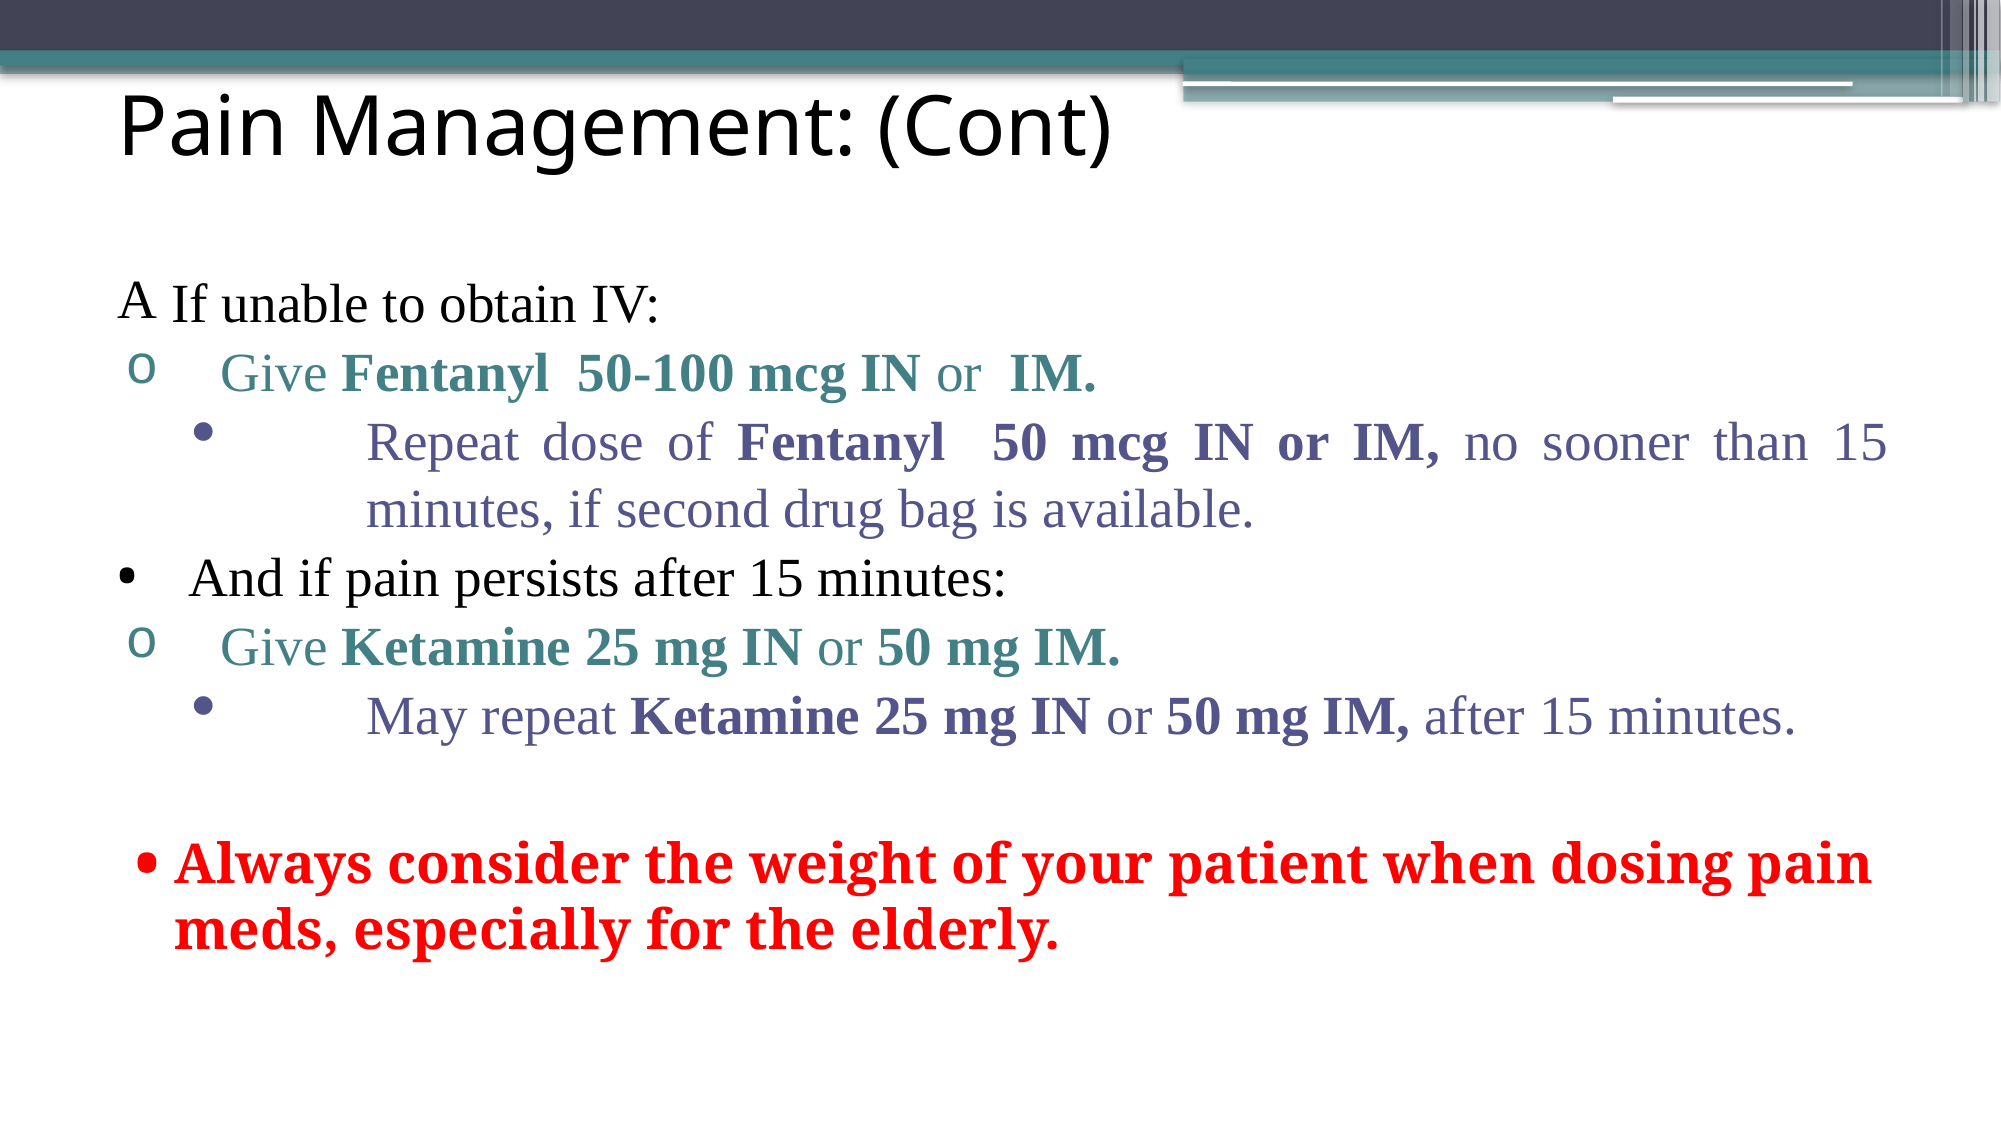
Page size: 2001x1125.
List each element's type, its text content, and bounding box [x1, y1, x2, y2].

title Pain Management: (Cont) [103, 34, 1904, 210]
list If unable to obtain IV: Give Fentanyl 50-100 mcg IN or IM. Repeat dose of Fentanyl 50 mcg IN or IM, no sooner than 15 minutes, if second drug bag is available. And if pain persists after 15 minutes: Give Ketamine 25 mg IN or 50 mg IM. May repeat Ketamine 25 mg IN or 50 mg IM, after 15 minutes. Always consider the weight of your patient when dosing pain meds, especially for the elderly. [103, 259, 1904, 970]
